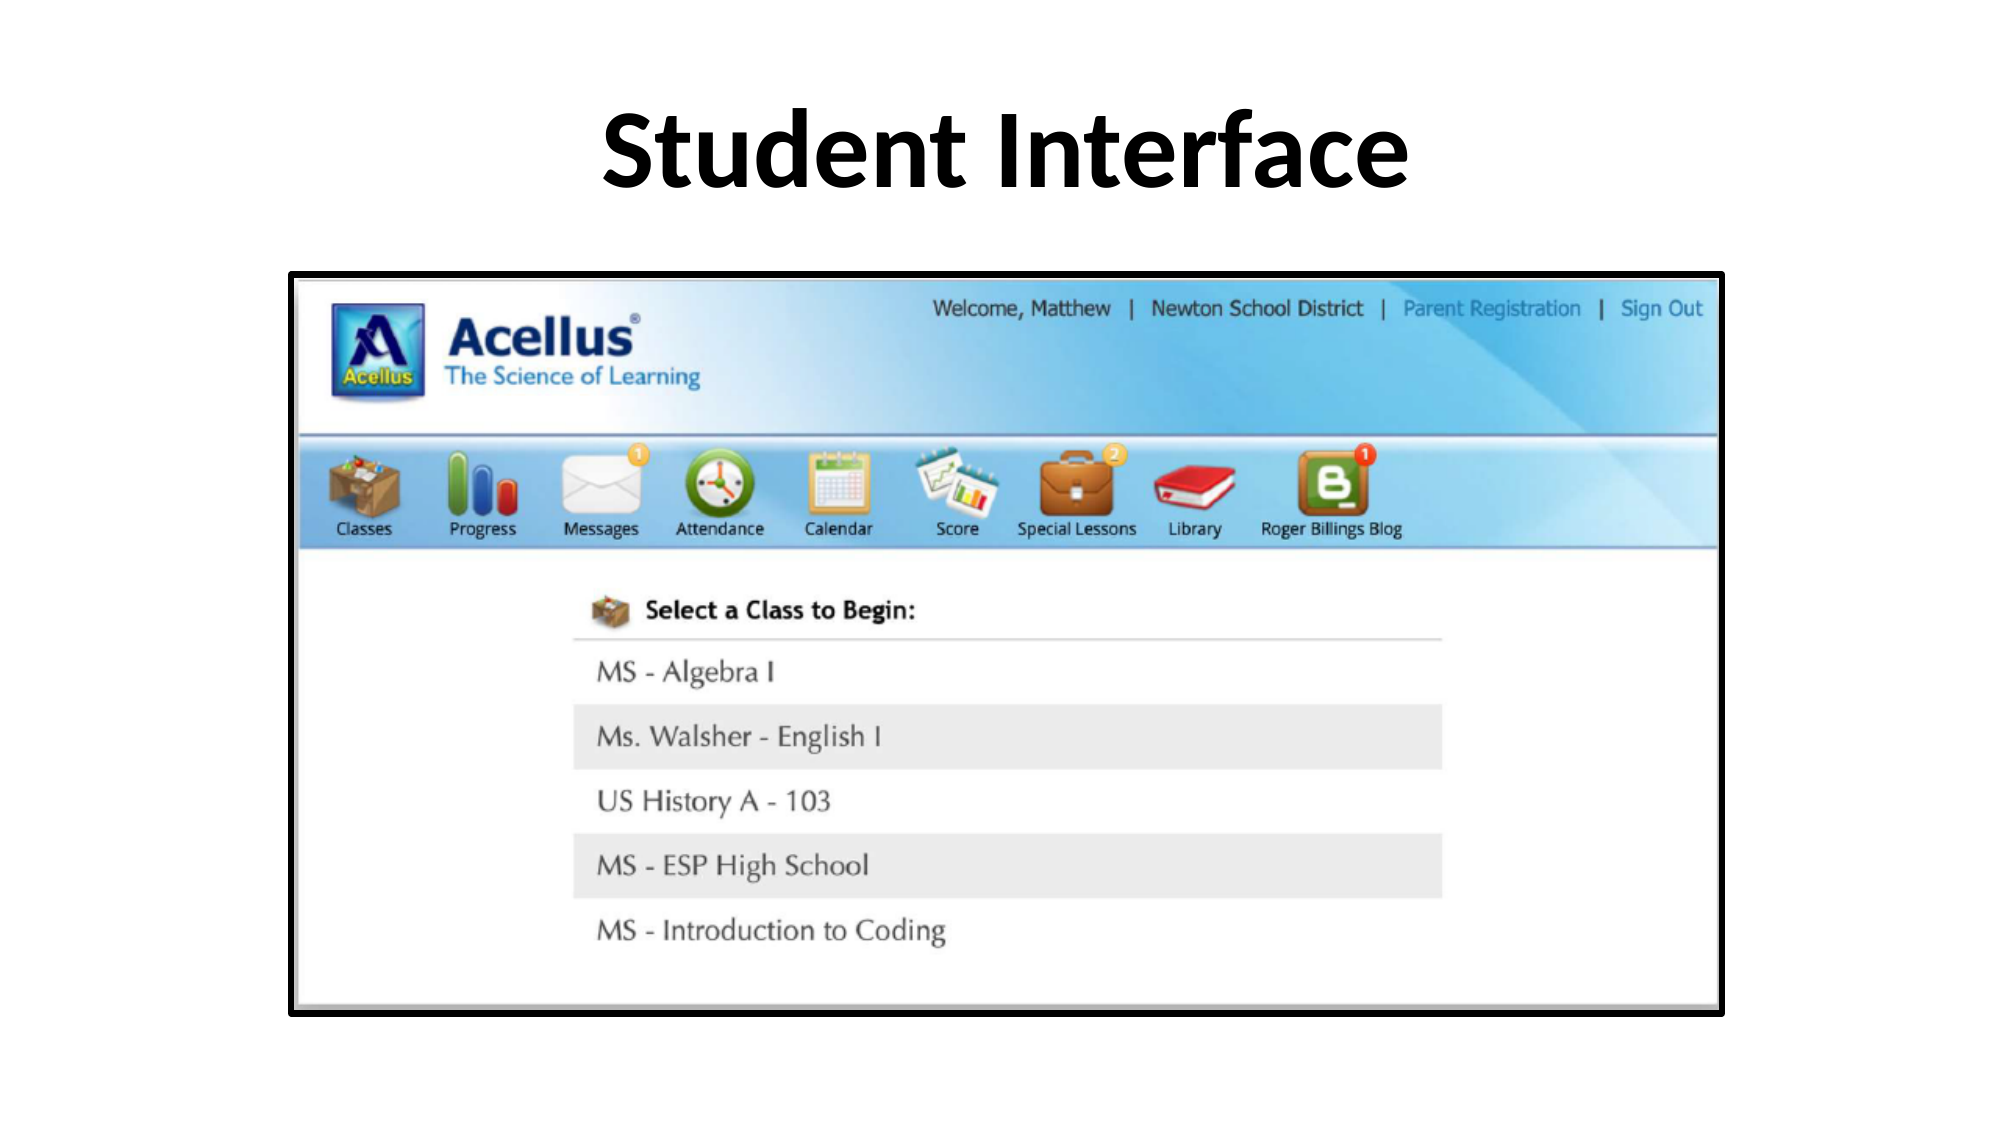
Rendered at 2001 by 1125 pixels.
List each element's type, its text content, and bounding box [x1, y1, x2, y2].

text_box Student Interface [12, 68, 2000, 218]
picture [293, 277, 1719, 1011]
